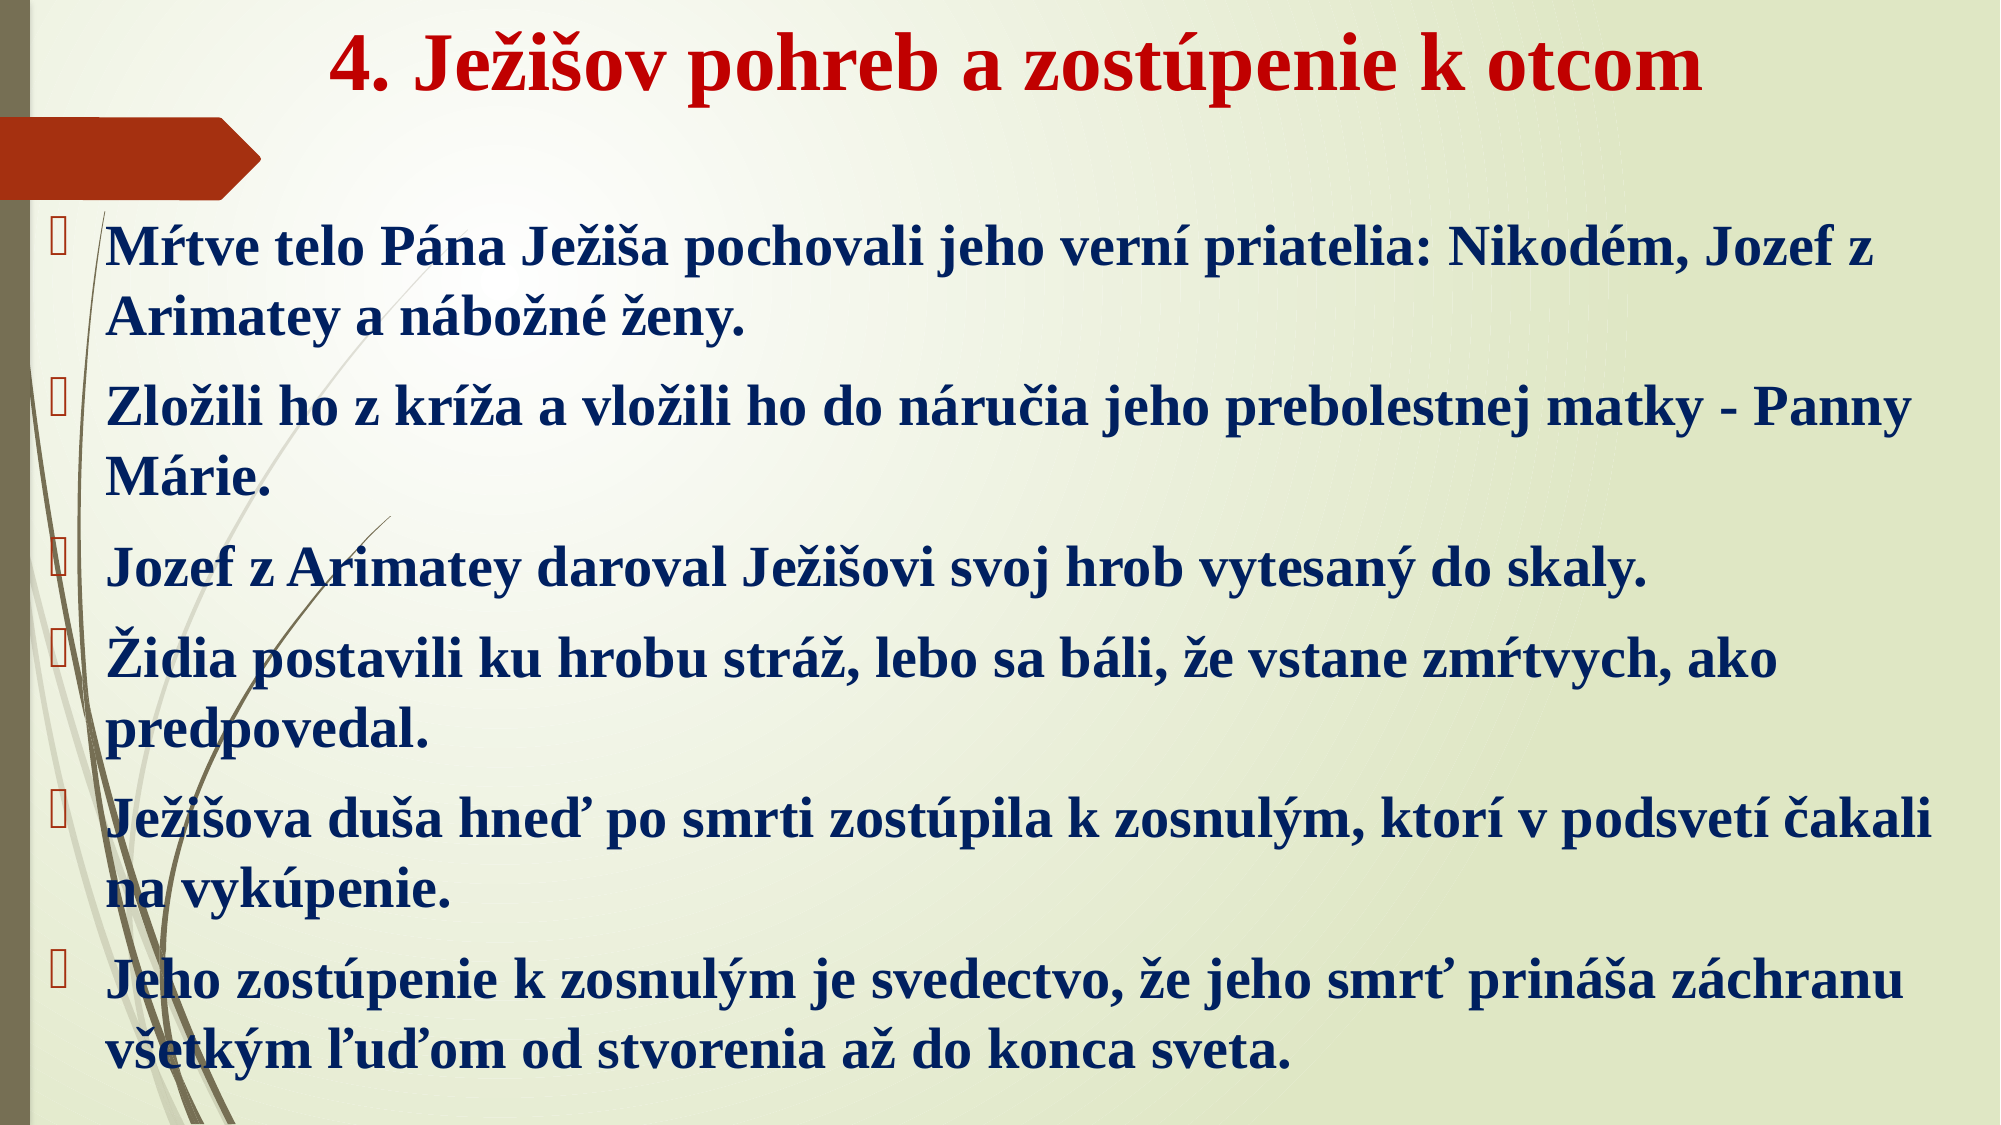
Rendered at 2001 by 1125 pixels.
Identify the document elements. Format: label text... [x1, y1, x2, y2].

title 4. Ježišov pohreb a zostúpenie k otcom [33, 0, 2000, 169]
list Mŕtve telo Pána Ježiša pochovali jeho verní priatelia: Nikodém, Jozef z Arimatey a nábožné ženy. Zložili ho z kríža a vložili ho do náručia jeho prebolestnej matky - Panny Márie. Jozef z Arimatey daroval Ježišovi svoj hrob vytesaný do skaly. Židia postavili ku hrobu stráž, lebo sa báli, že vstane zmŕtvych, ako predpovedal. Ježišova duša hneď po smrti zostúpila k zosnulým, ktorí v podsvetí čakali na vykúpenie. Jeho zostúpenie k zosnulým je svedectvo, že jeho smrť prináša záchranu všetkým ľuďom od stvorenia až do konca sveta. [33, 199, 2000, 1125]
